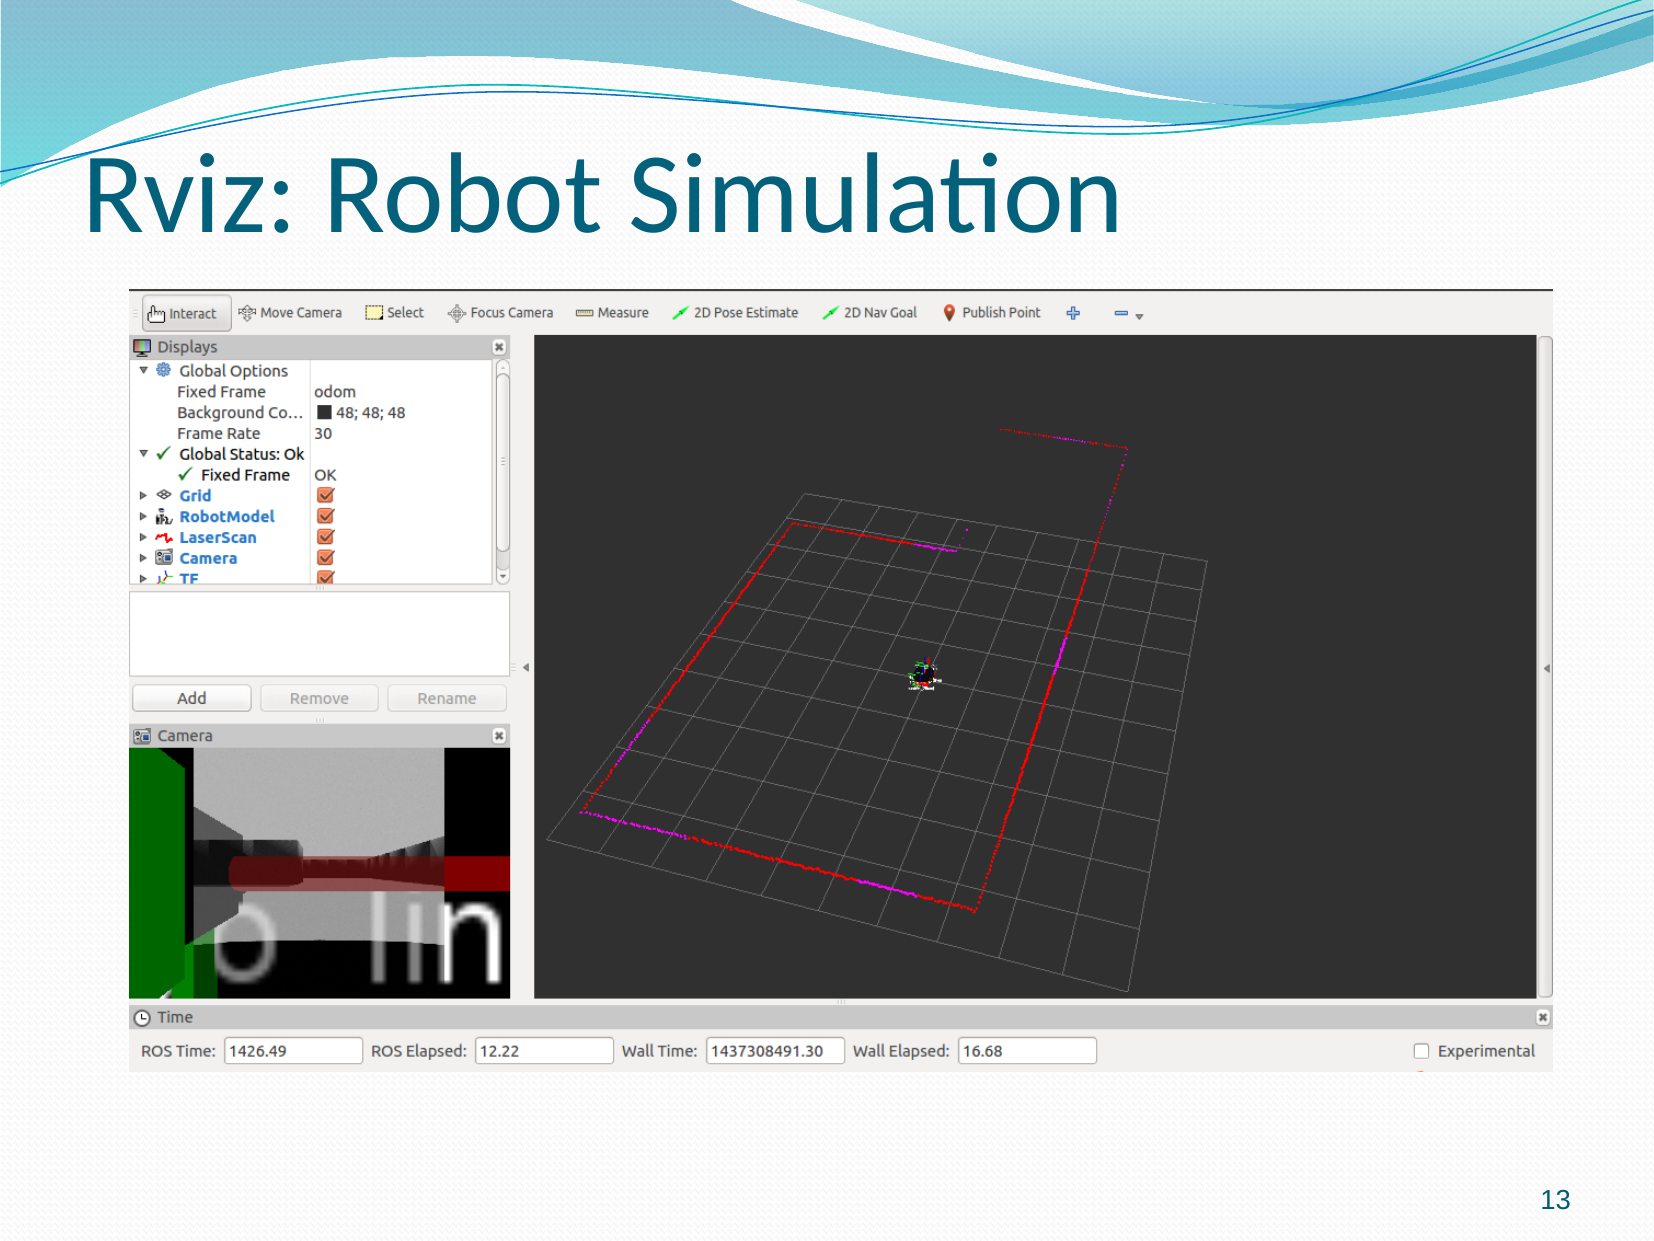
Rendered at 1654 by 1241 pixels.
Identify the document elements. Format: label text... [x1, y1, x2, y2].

title Rviz: Robot Simulation [82, 49, 1570, 256]
picture [129, 289, 1553, 1072]
slide_number 13 [1433, 1149, 1571, 1216]
